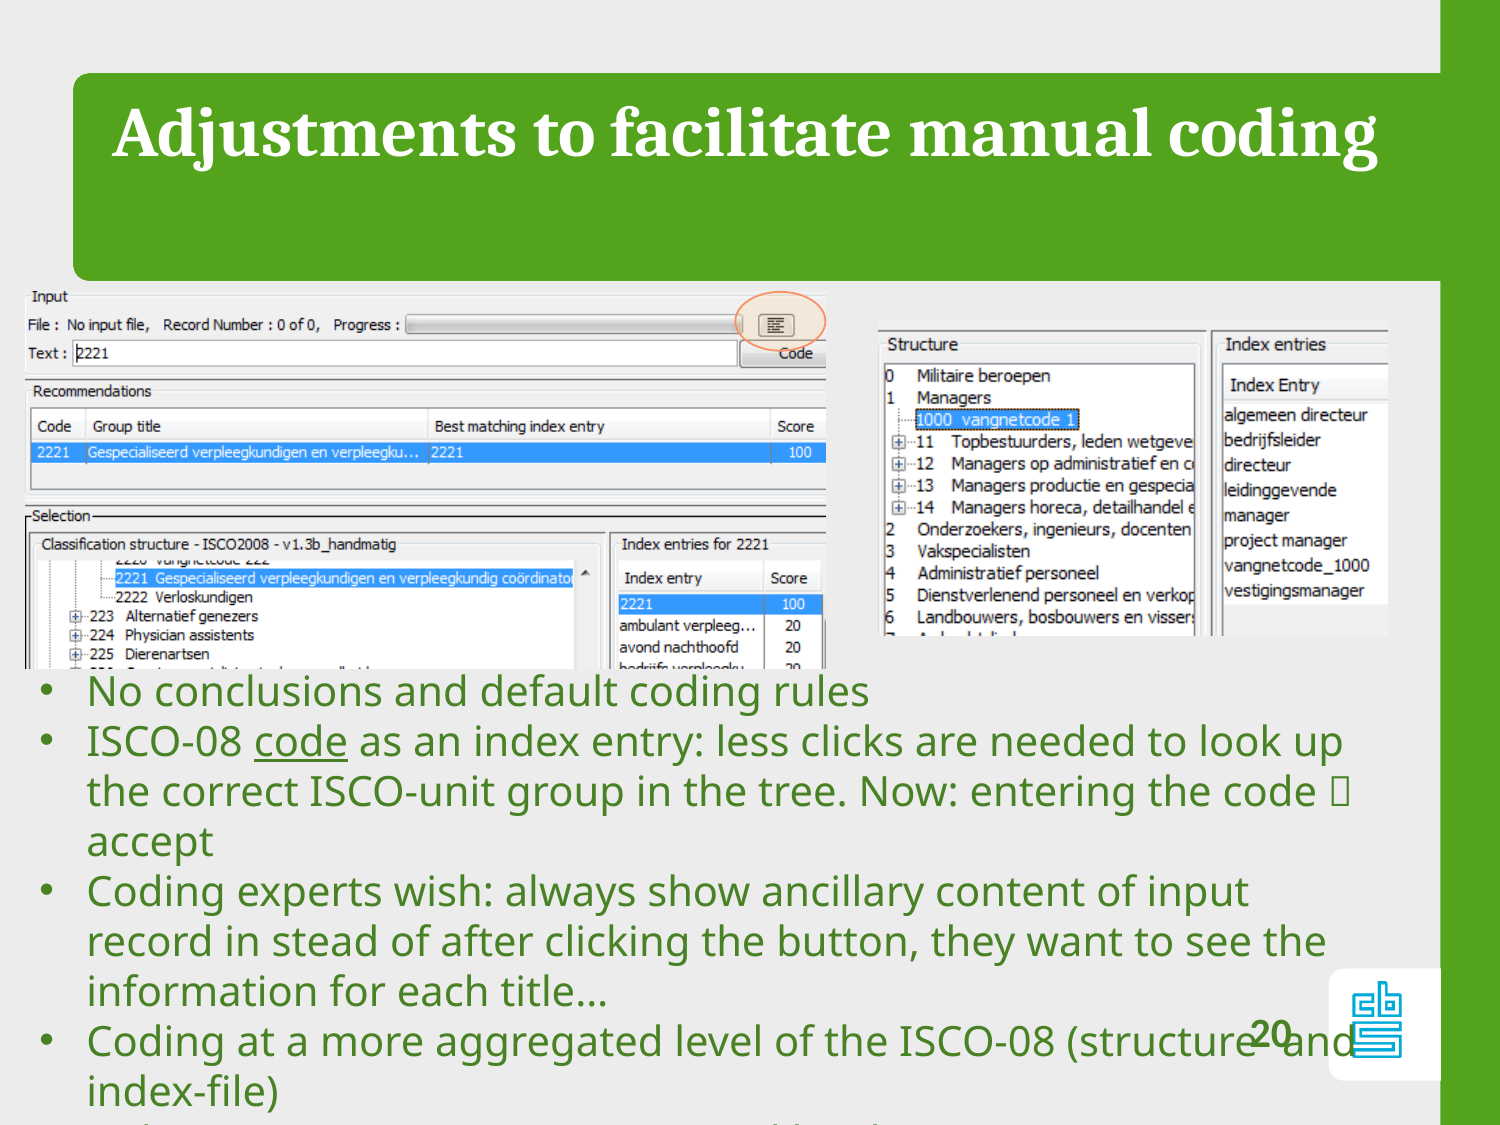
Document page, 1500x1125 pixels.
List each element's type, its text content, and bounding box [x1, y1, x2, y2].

picture [1388, 1038, 1398, 1055]
title Adjustments to facilitate manual coding [97, 73, 1459, 281]
picture [878, 320, 1389, 636]
picture [24, 291, 826, 670]
text_box No conclusions and default coding rules ISCO-08 code as an index entry: less clicks are needed to look up the correct ISCO-unit group in the tree. Now: entering the code  accept Coding experts wish: always show ancillary content of input record in stead of after clicking the button, they want to see the information for each title… Coding at a more aggregated level of the ISCO-08 (structure- and index-file) Index entries at a more aggregated level [24, 656, 1388, 1125]
picture [1388, 997, 1398, 1014]
picture [1388, 981, 1405, 1058]
